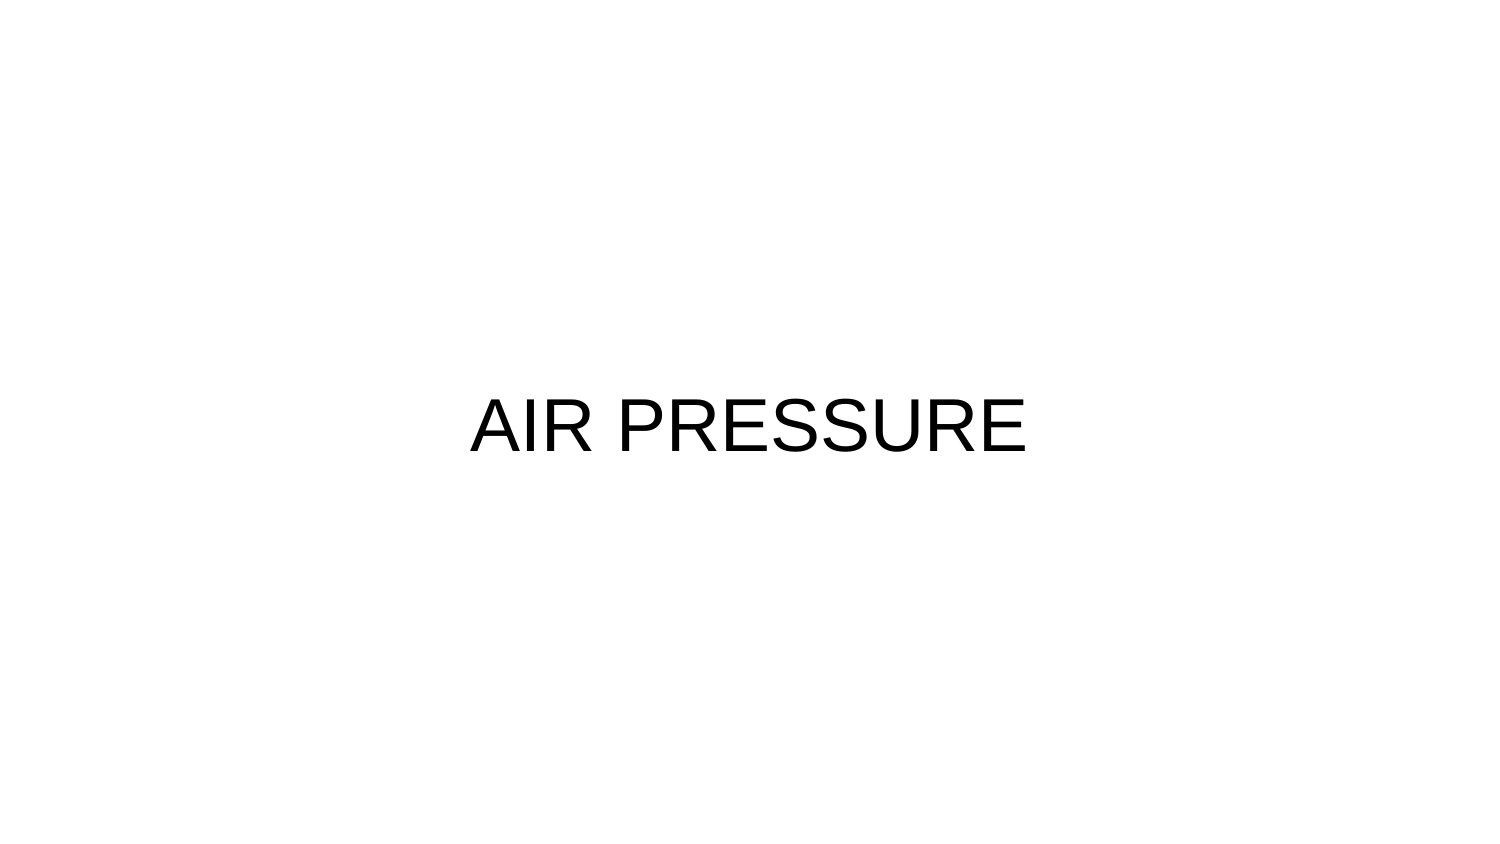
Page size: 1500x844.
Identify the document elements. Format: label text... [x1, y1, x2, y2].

title AIR PRESSURE [51, 352, 1449, 491]
